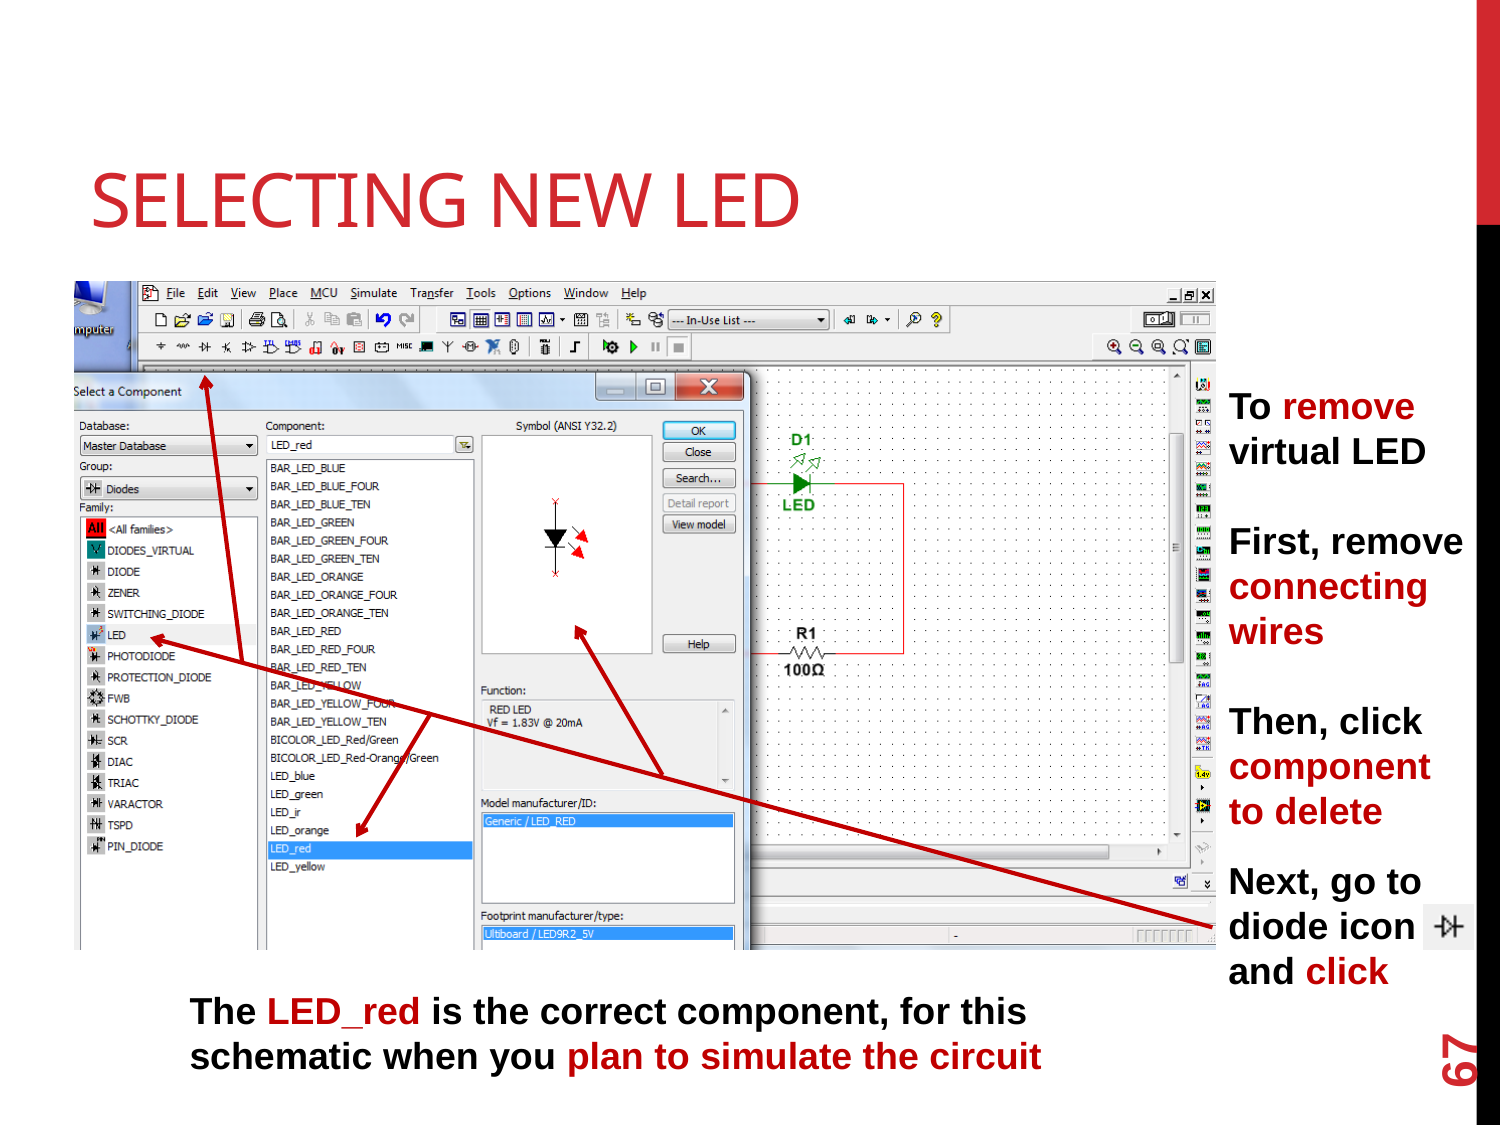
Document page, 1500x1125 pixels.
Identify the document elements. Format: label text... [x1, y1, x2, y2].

title Selecting New LED [75, 25, 1025, 250]
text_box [574, 624, 663, 776]
text_box Next, go to diode icon and click [1213, 849, 1448, 1000]
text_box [355, 711, 432, 838]
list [74, 281, 1217, 951]
slide_number 67 [1427, 887, 1488, 1104]
picture [1423, 904, 1475, 951]
text_box To remove virtual LED First, remove connecting wires Then, click component to delete [1224, 374, 1490, 840]
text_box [204, 374, 243, 663]
text_box The LED_red is the correct component, for this schematic when you plan to simulate the circuit [174, 979, 1225, 1085]
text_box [149, 636, 1213, 928]
